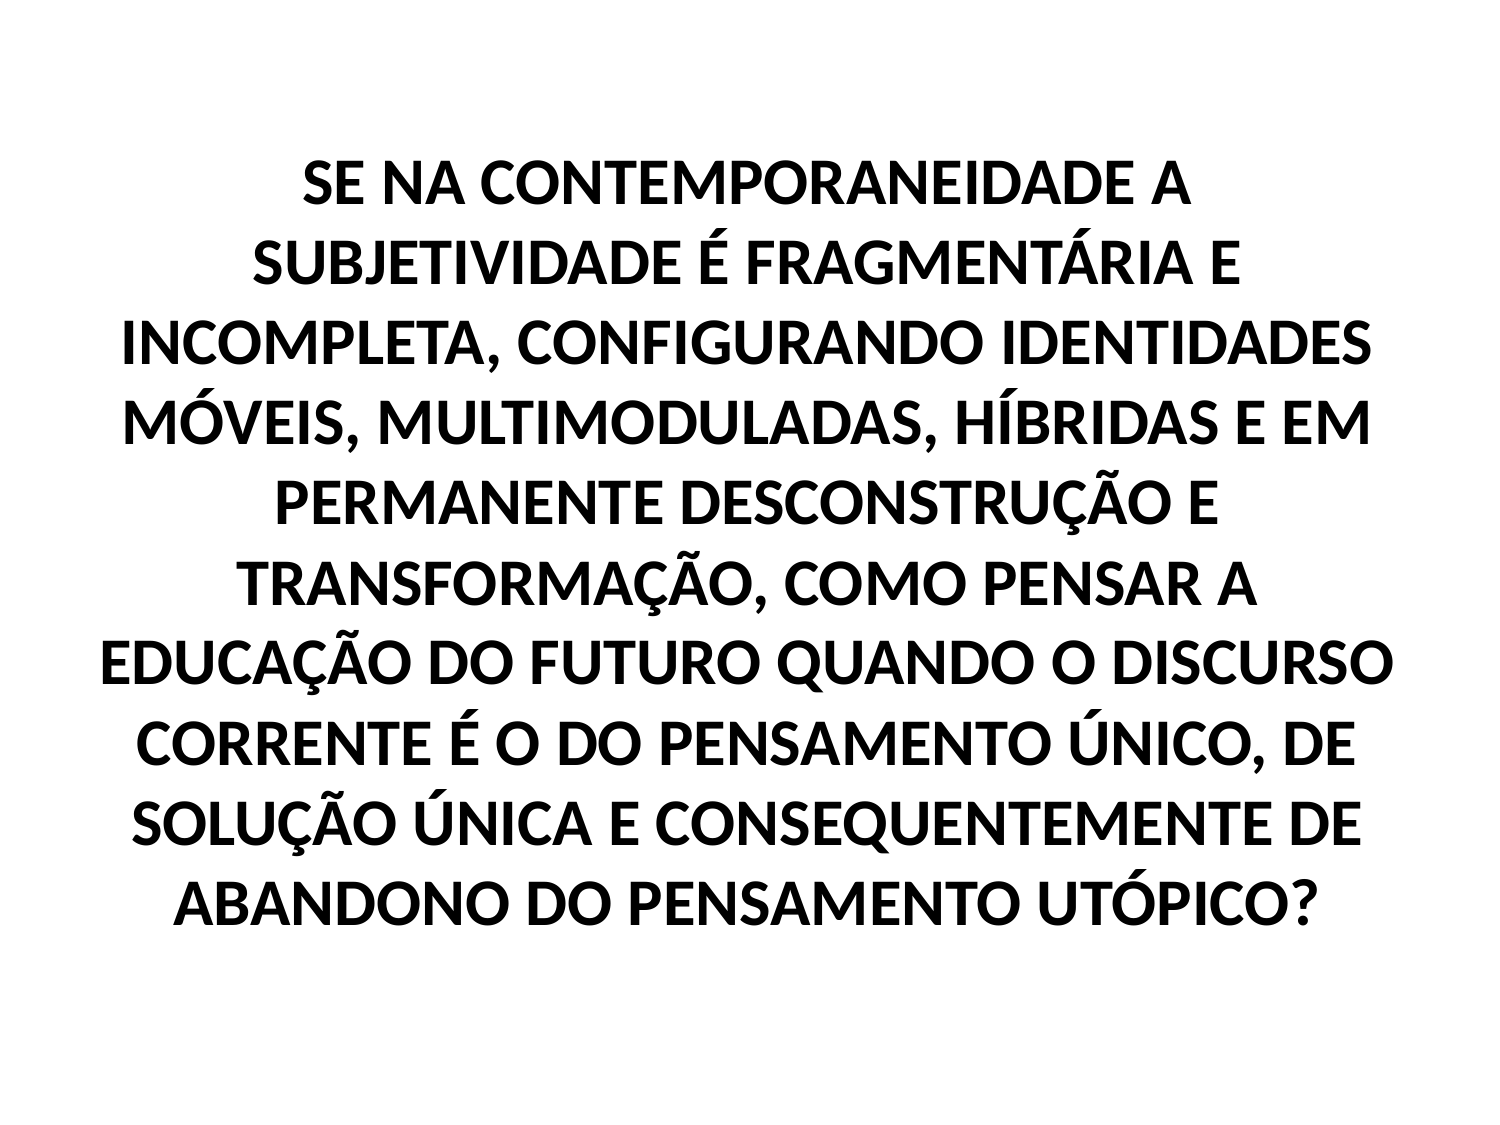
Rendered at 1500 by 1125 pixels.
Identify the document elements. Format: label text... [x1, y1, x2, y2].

title SE NA CONTEMPORANEIDADE A SUBJETIVIDADE É FRAGMENTÁRIA E INCOMPLETA, CONFIGURANDO IDENTIDADES MÓVEIS, MULTIMODULADAS, HÍBRIDAS E EM PERMANENTE DESCONSTRUÇÃO E TRANSFORMAÇÃO, COMO PENSAR A EDUCAÇÃO DO FUTURO QUANDO O DISCURSO CORRENTE É O DO PENSAMENTO ÚNICO, DE SOLUÇÃO ÚNICA E CONSEQUENTEMENTE DE ABANDONO DO PENSAMENTO UTÓPICO? [70, 45, 1425, 1032]
